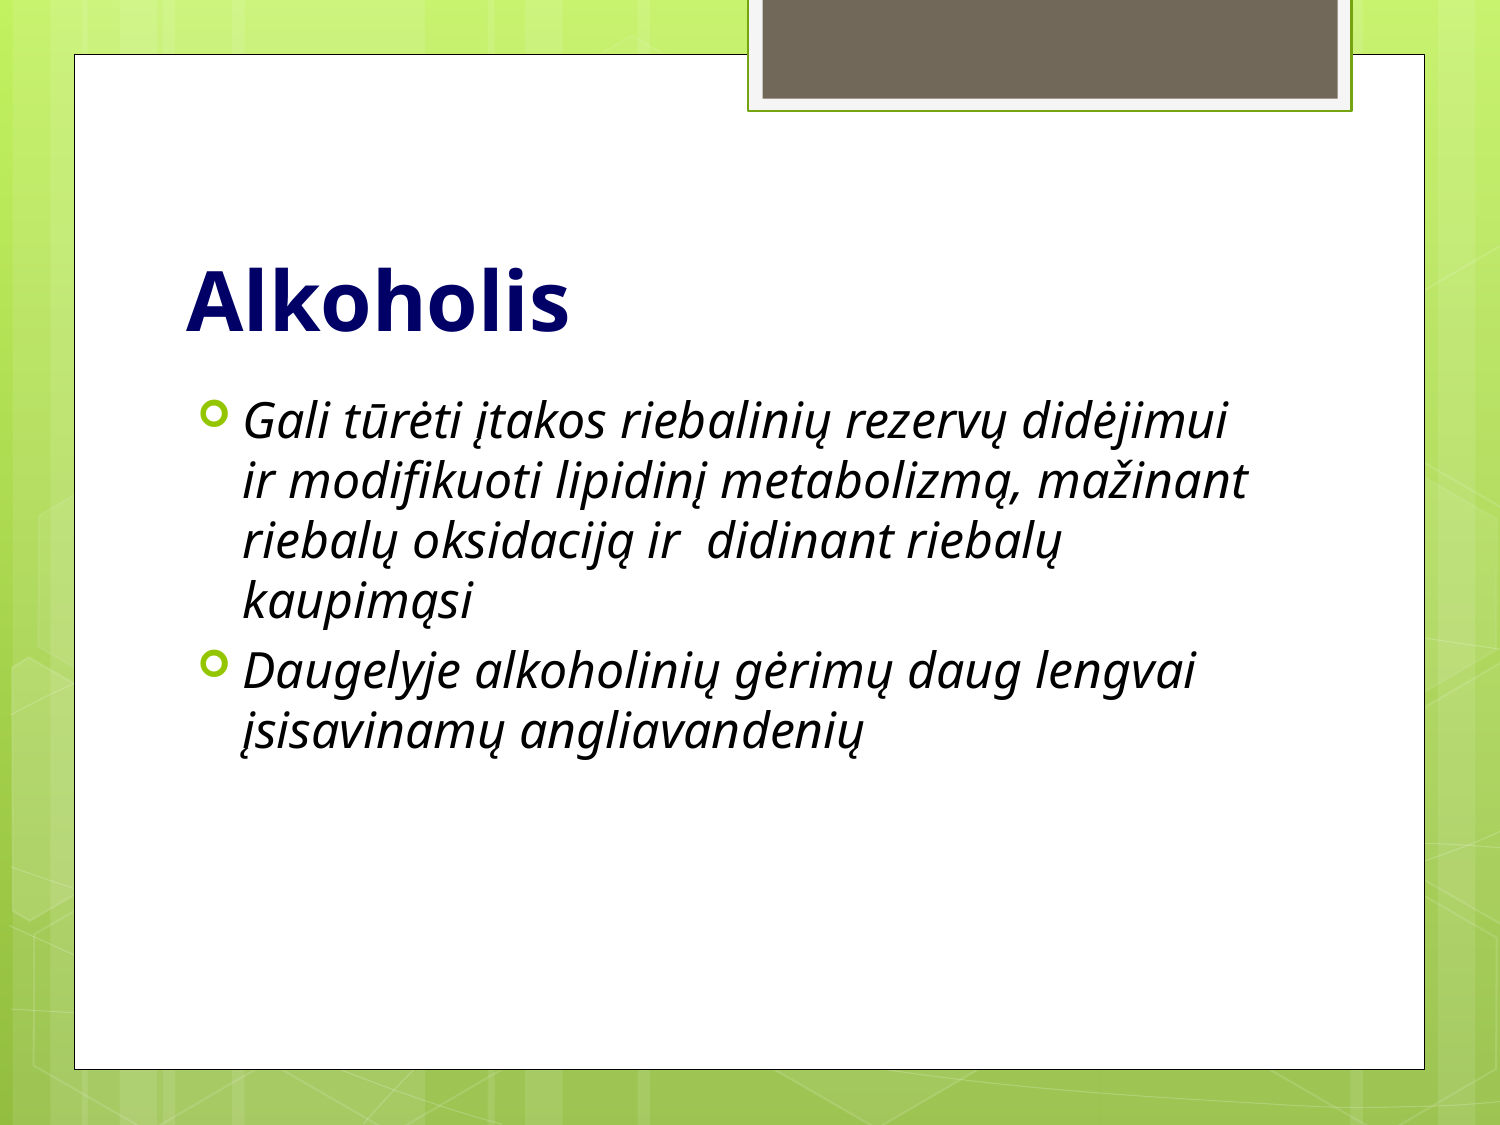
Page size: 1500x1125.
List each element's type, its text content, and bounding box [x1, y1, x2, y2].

list Gali tūrėti įtakos riebalinių rezervų didėjimui ir modifikuoti lipidinį metabolizmą, mažinant riebalų oksidaciją ir didinant riebalų kaupimąsi Daugelyje alkoholinių gėrimų daug lengvai įsisavinamų angliavandenių [171, 381, 1283, 957]
title Аlkoholis [171, 168, 1324, 357]
